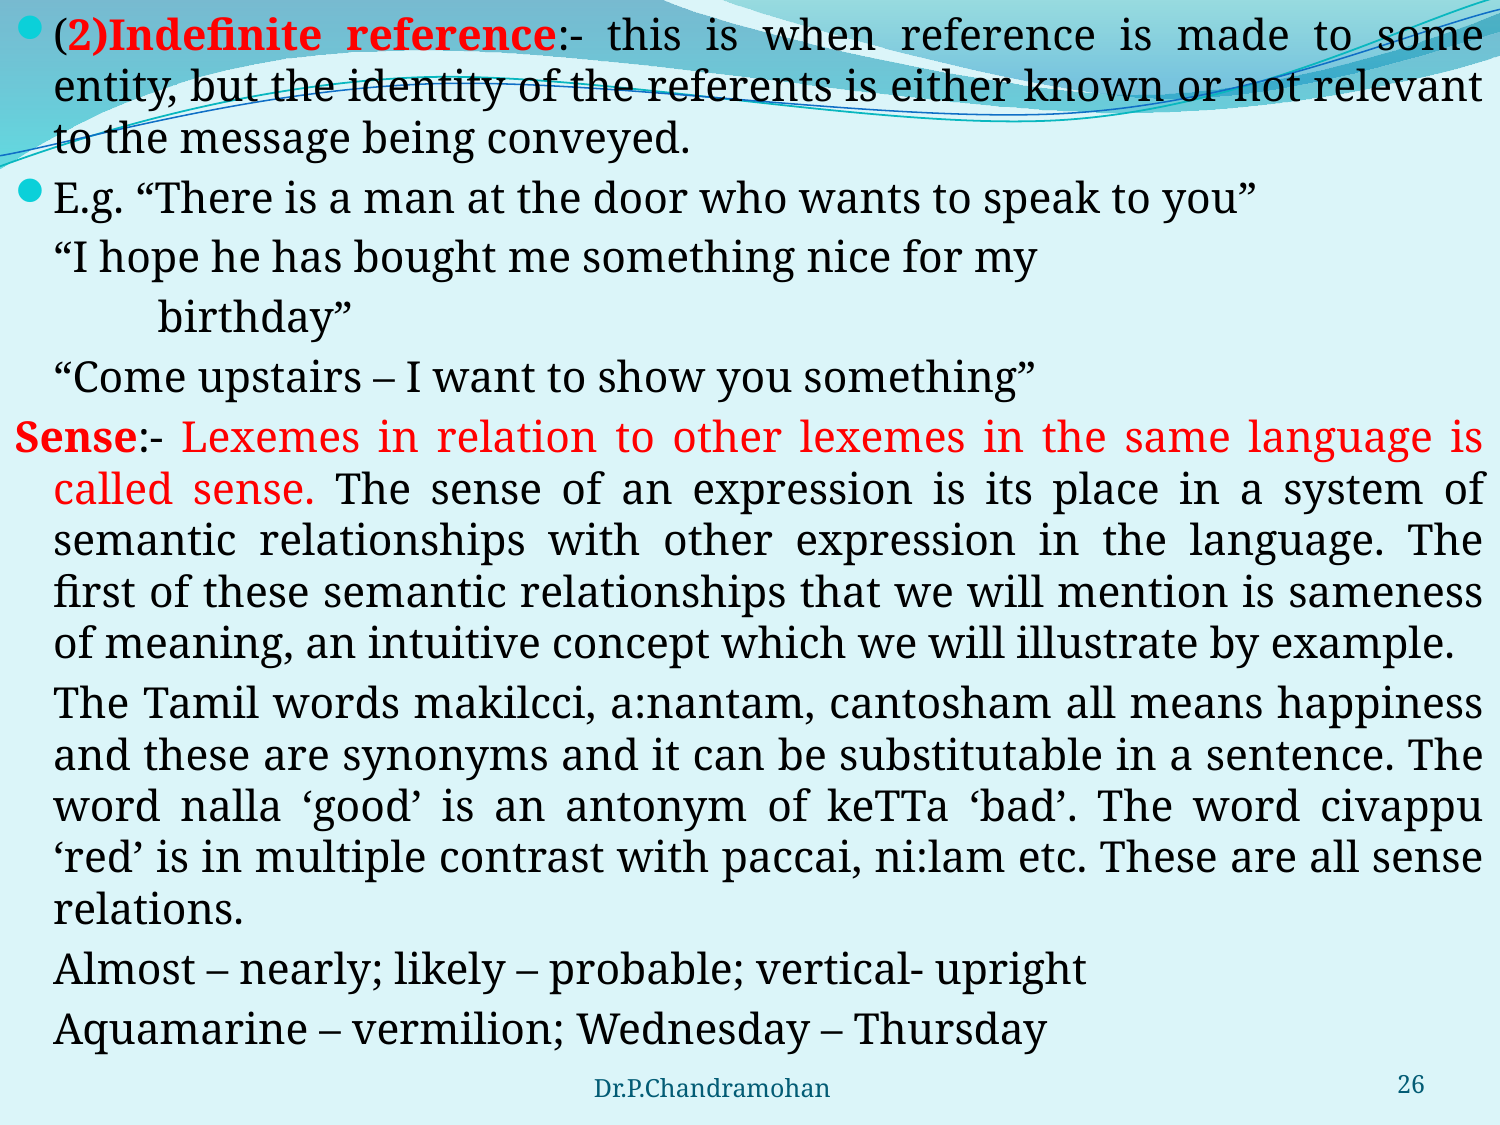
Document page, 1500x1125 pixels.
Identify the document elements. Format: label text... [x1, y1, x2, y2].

list (2)Indefinite reference:- this is when reference is made to some entity, but the identity of the referents is either known or not relevant to the message being conveyed. E.g. “There is a man at the door who wants to speak to you” “I hope he has bought me something nice for my birthday” “Come upstairs – I want to show you something” Sense:- Lexemes in relation to other lexemes in the same language is called sense. The sense of an expression is its place in a system of semantic relationships with other expression in the language. The first of these semantic relationships that we will mention is sameness of meaning, an intuitive concept which we will illustrate by example. The Tamil words makilcci, a:nantam, cantosham all means happiness and these are synonyms and it can be substitutable in a sentence. The word nalla ‘good’ is an antonym of keTTa ‘bad’. The word civappu ‘red’ is in multiple contrast with paccai, ni:lam etc. These are all sense relations. Almost – nearly; likely – probable; vertical- upright Aquamarine – vermilion; Wednesday – Thursday [0, 0, 1500, 1125]
slide_number 26 [1299, 1042, 1425, 1103]
footer Dr.P.Chandramohan [437, 1042, 988, 1103]
